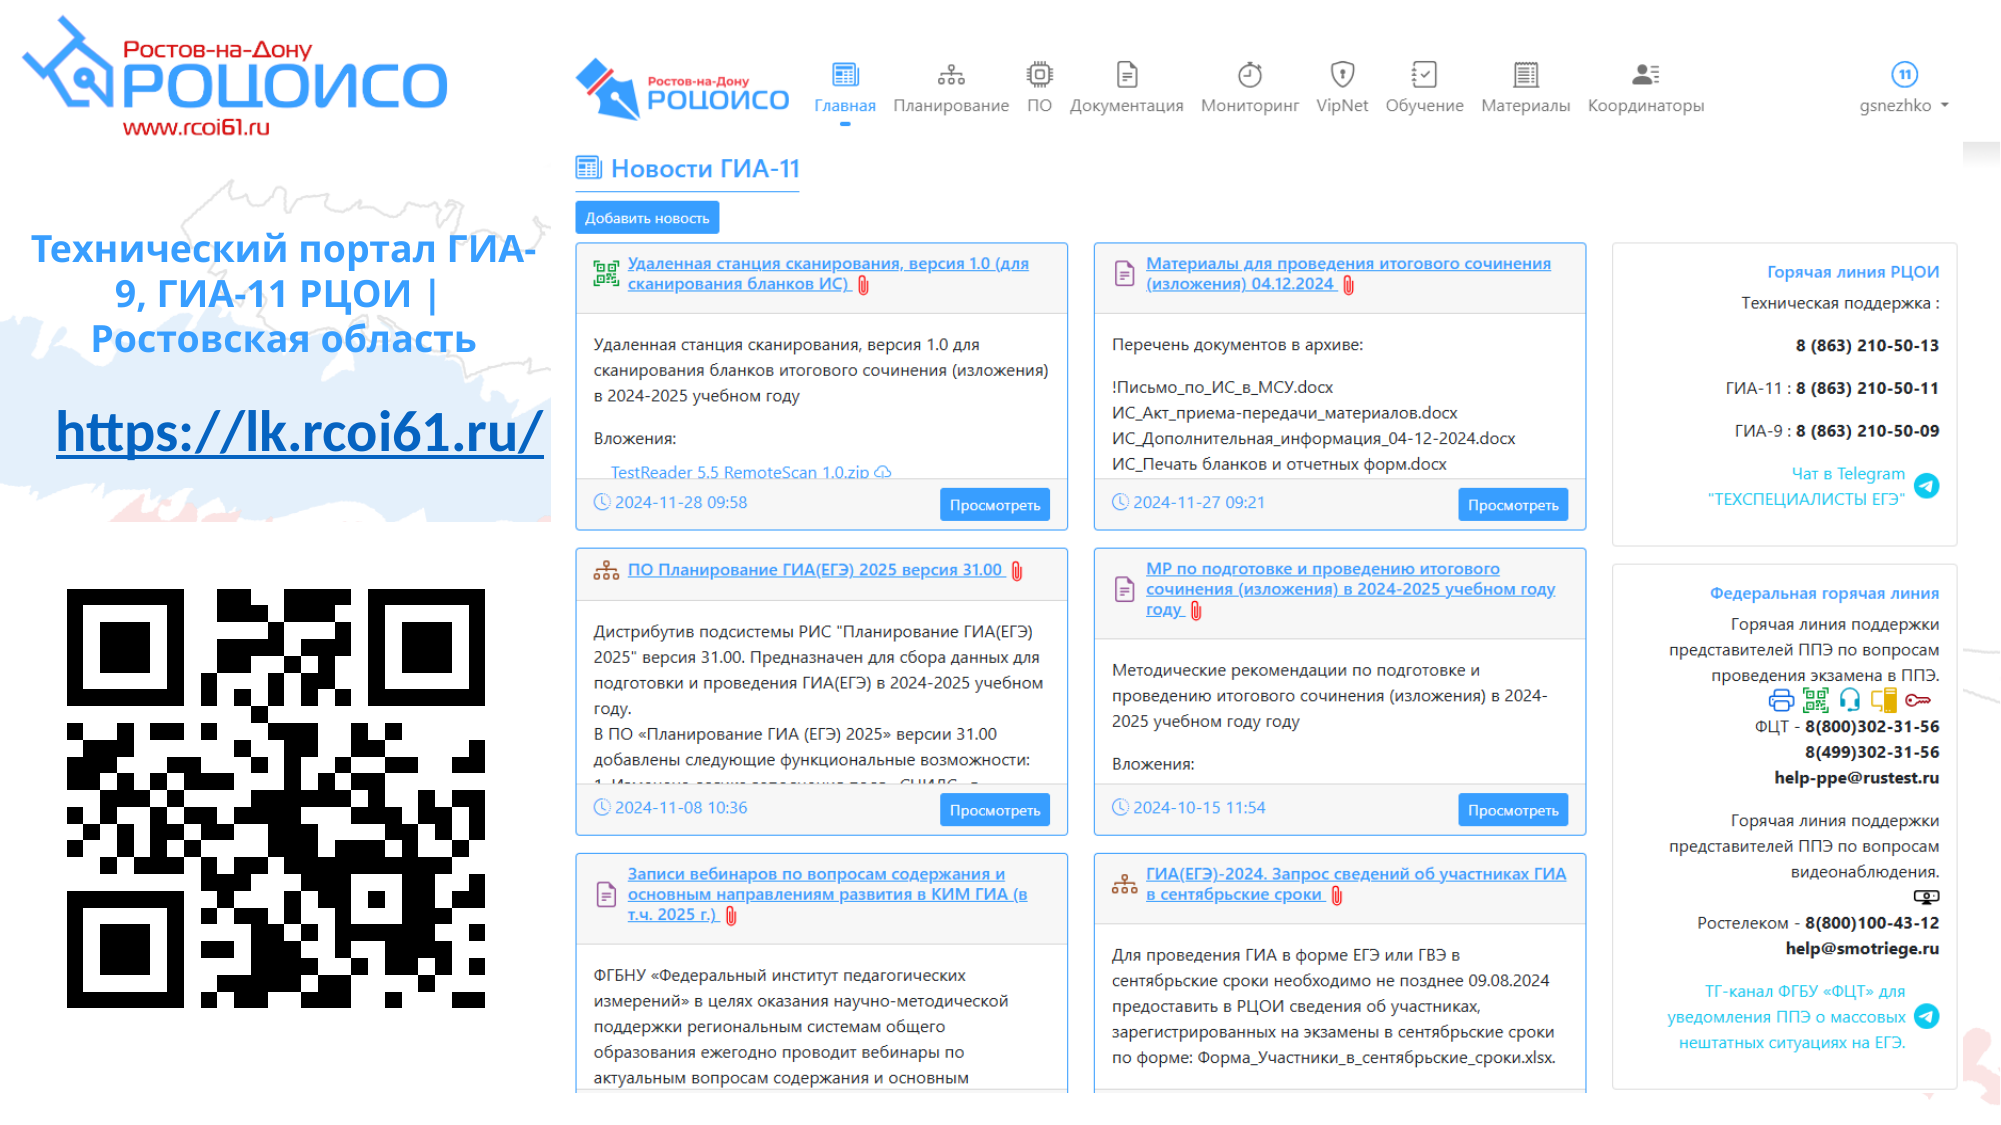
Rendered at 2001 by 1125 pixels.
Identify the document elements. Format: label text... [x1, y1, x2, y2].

picture [0, 0, 2001, 1125]
text_box Технический портал ГИА-9, ГИА-11 РЦОИ | Ростовская область [14, 217, 551, 368]
text_box https://lk.rcoi61.ru/ [41, 385, 551, 471]
